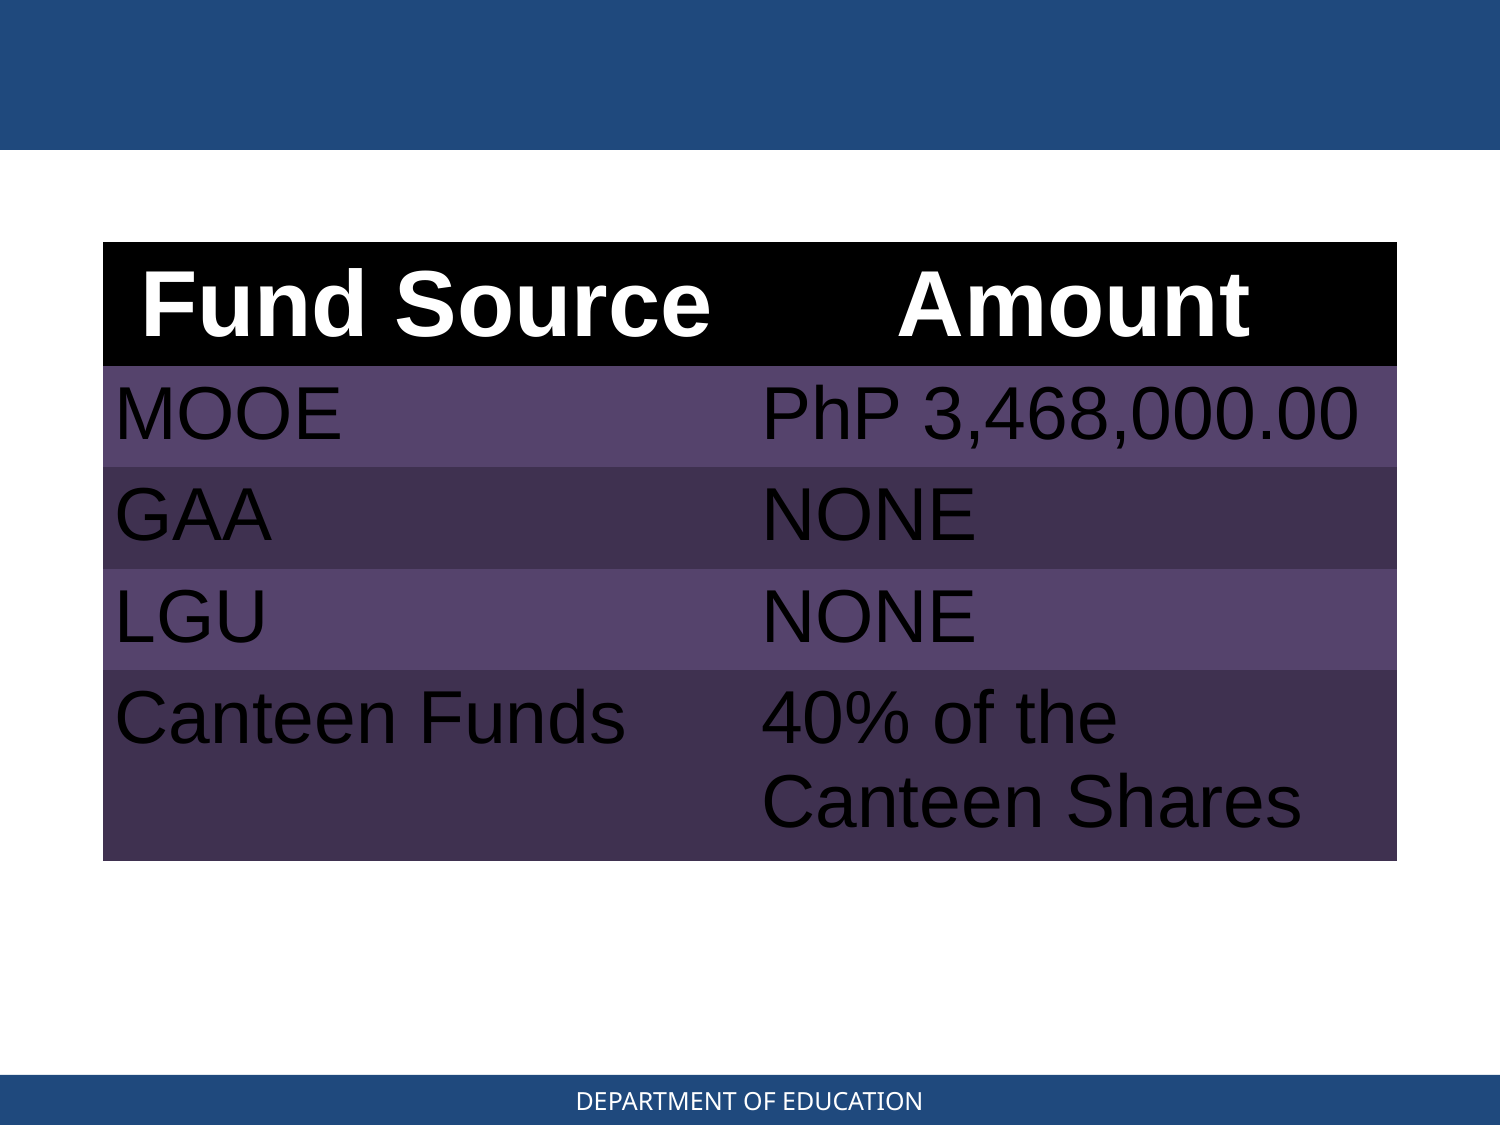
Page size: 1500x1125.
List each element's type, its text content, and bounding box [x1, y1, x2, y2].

table_cell PhP 3,468,000.00 [750, 366, 1397, 467]
table_cell Canteen Funds [103, 670, 750, 861]
table_cell LGU [103, 569, 750, 670]
table_cell GAA [103, 467, 750, 569]
table_header Amount [750, 242, 1397, 366]
table_header Fund Source [103, 242, 750, 366]
table_cell MOOE [103, 366, 750, 467]
table_cell 40% of the Canteen Shares [750, 670, 1397, 861]
table_cell NONE [750, 467, 1397, 569]
table_cell NONE [750, 569, 1397, 670]
